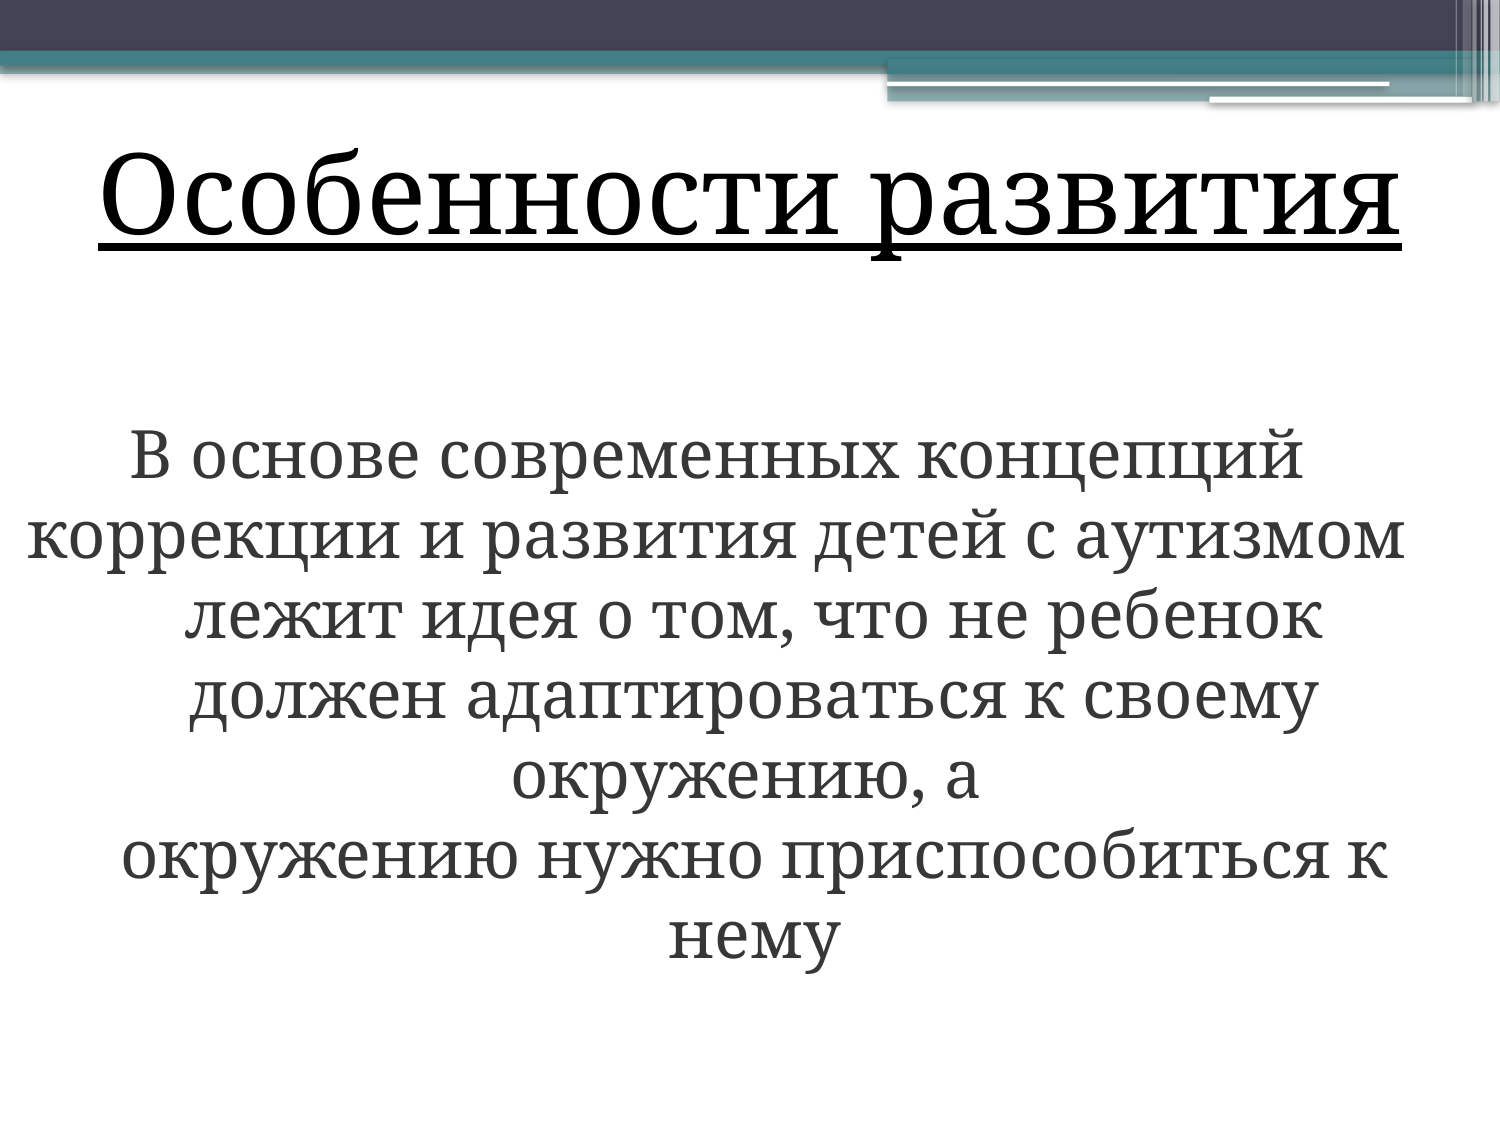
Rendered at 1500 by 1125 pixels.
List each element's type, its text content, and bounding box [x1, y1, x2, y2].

text_box Особенности развития [0, 101, 1500, 188]
text_box В основе современных концепций коррекции и развития детей с аутизмом лежит идея о том, что не ребенок должен адаптироваться к своему окружению, а окружению нужно приспособиться к нему [0, 314, 1435, 1125]
